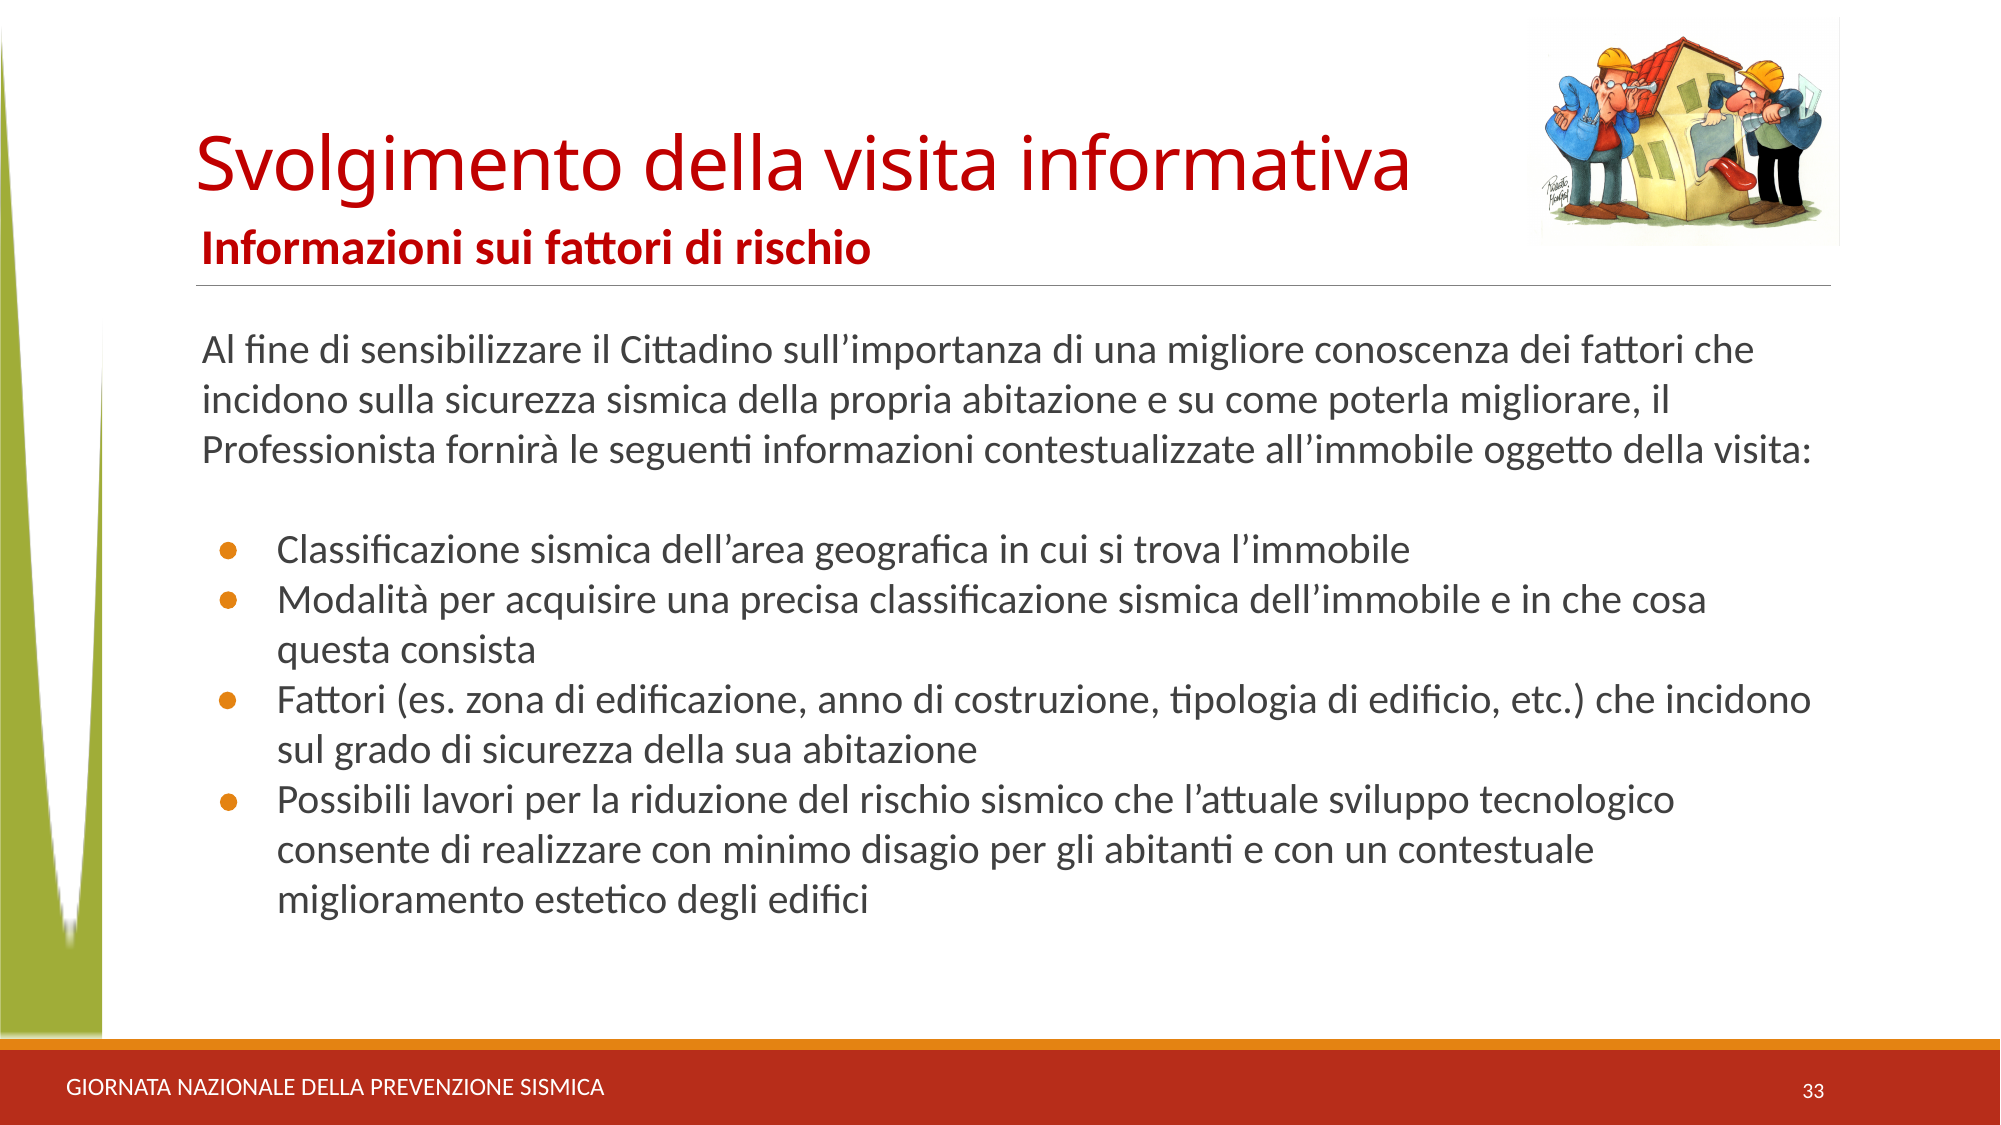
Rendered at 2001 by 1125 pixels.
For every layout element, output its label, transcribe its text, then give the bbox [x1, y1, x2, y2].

footer GIORNATA NAZIONALE DELLA PREVENZIONE SISMICA [51, 1055, 843, 1116]
text_box Al fine di sensibilizzare il Cittadino sull’importanza di una migliore conoscenza dei fattori che incidono sulla sicurezza sismica della propria abitazione e su come poterla migliorare, il Professionista fornirà le seguenti informazioni contestualizzate all’immobile oggetto della visita: Classificazione sismica dell’area geografica in cui si trova l’immobile Modalità per acquisire una precisa classificazione sismica dell’immobile e in che cosa questa consista Fattori (es. zona di edificazione, anno di costruzione, tipologia di edificio, etc.) che incidono sul grado di sicurezza della sua abitazione Possibili lavori per la riduzione del rischio sismico che l’attuale sviluppo tecnologico consente di realizzare con minimo disagio per gli abitanti e con un contestuale miglioramento estetico degli edifici [187, 314, 1847, 930]
text_box [217, 690, 238, 711]
text_box Informazioni sui fattori di rischio [186, 194, 1055, 283]
text_box [218, 590, 239, 611]
picture [1526, 16, 1840, 246]
text_box [218, 792, 239, 813]
picture [0, 467, 571, 571]
title Svolgimento della visita informativa [180, 90, 1442, 245]
slide_number 33 [1624, 1059, 1840, 1120]
